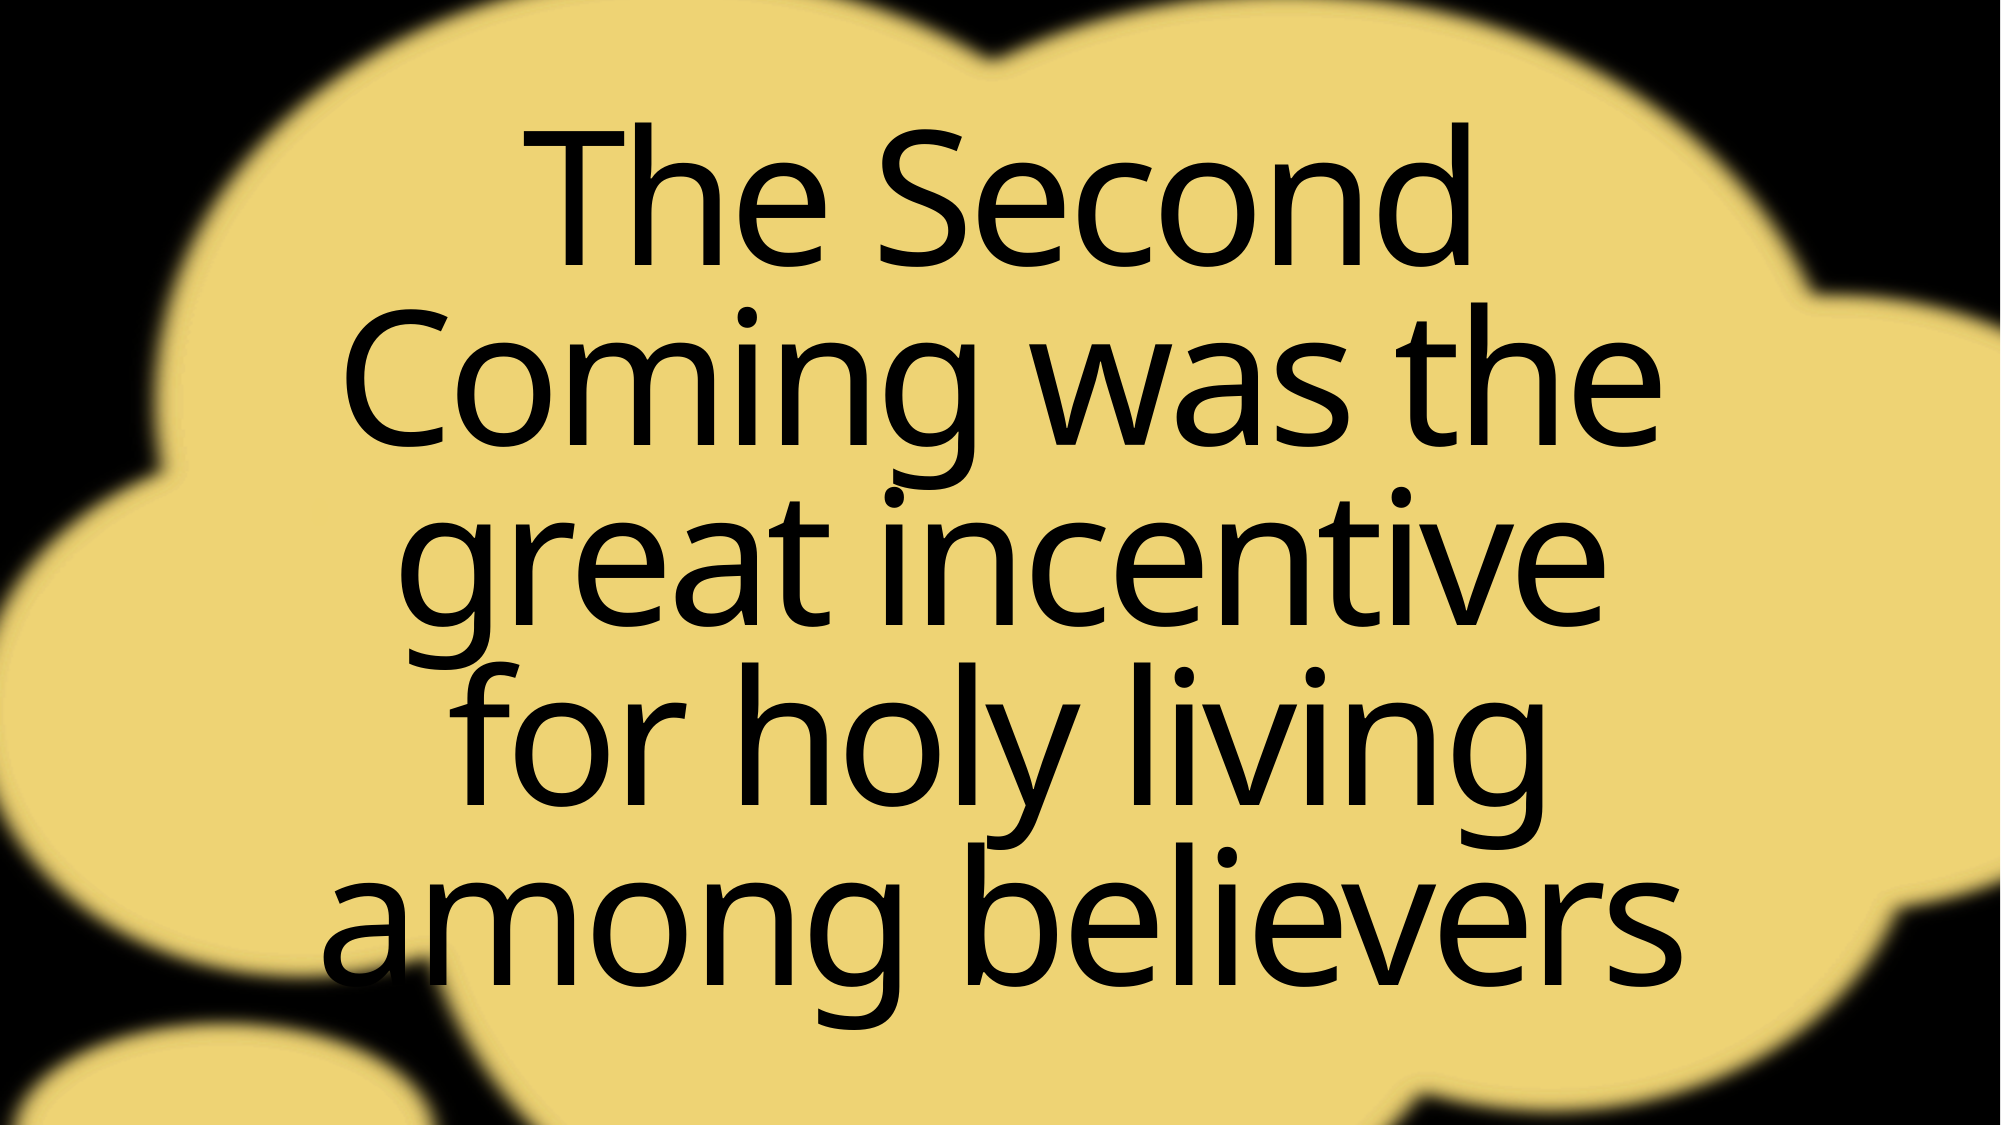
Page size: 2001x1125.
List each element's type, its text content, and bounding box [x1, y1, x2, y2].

text_box The Second Coming was the great incentive for holy living among believers [279, 114, 1721, 1029]
picture [0, 0, 2001, 1125]
